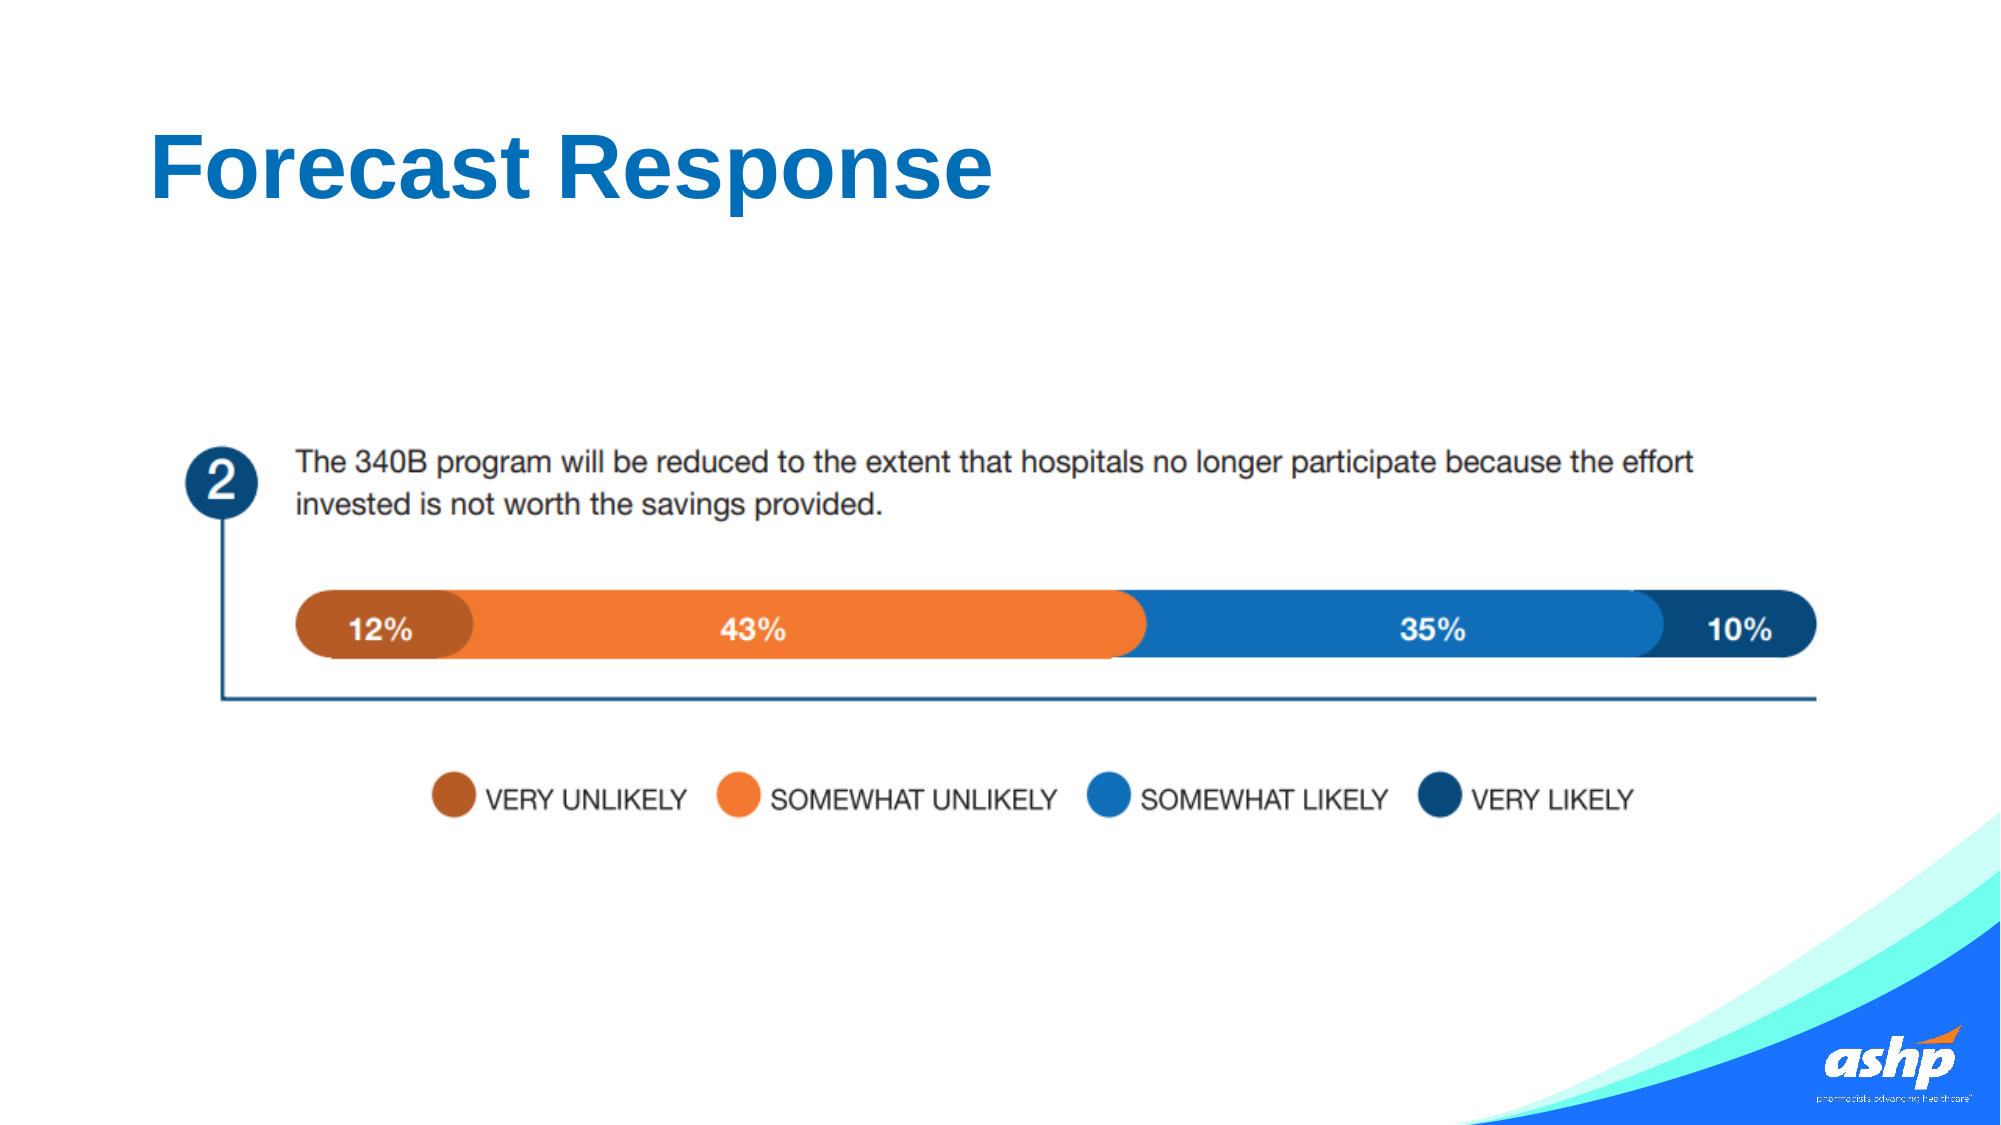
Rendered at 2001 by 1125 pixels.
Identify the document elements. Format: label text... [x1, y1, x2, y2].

picture [0, 0, 2001, 1125]
title Forecast Response [134, 59, 1860, 278]
